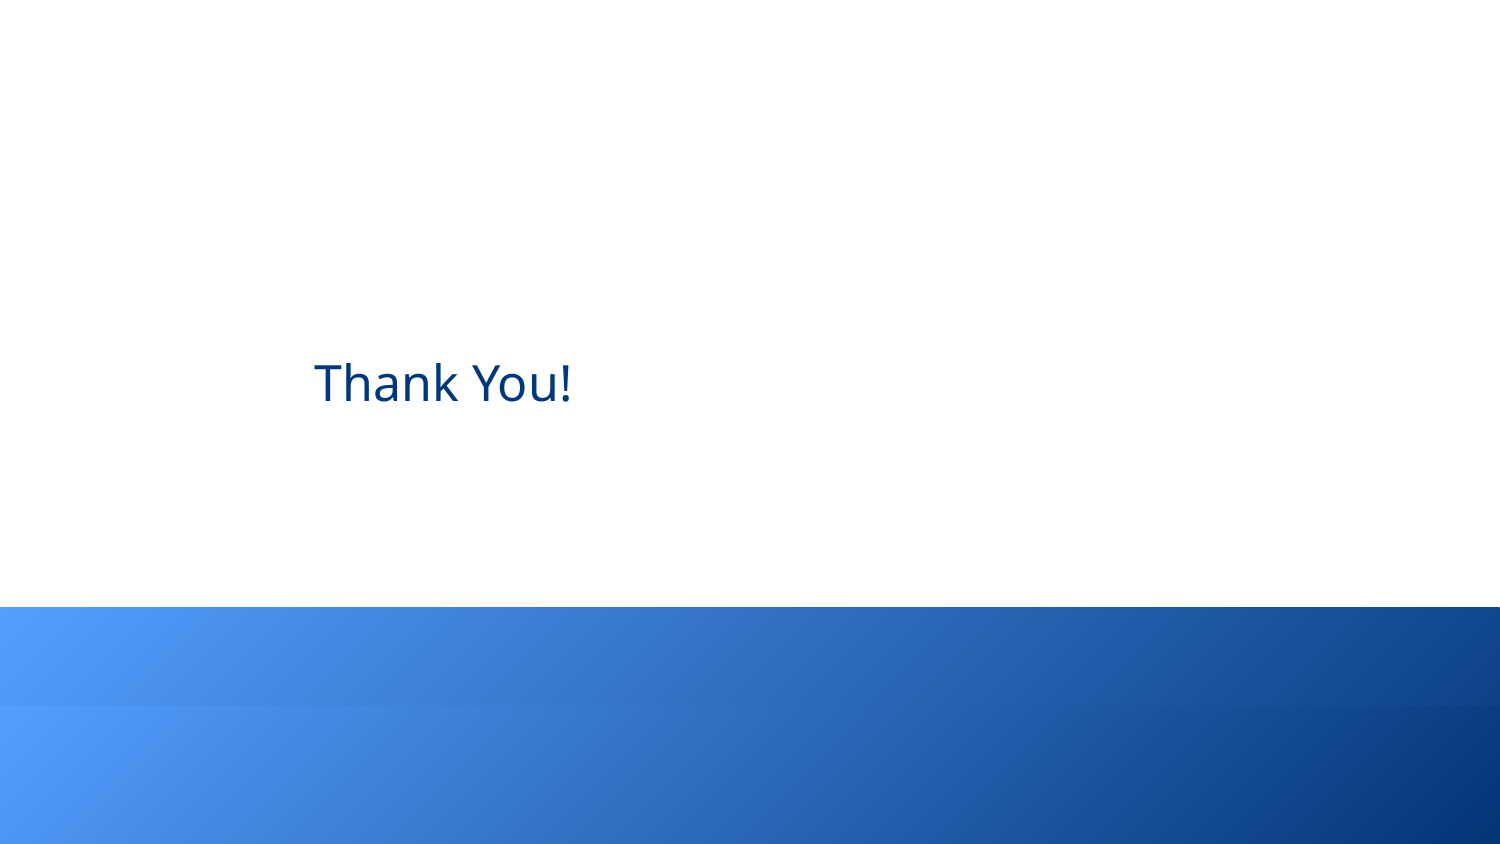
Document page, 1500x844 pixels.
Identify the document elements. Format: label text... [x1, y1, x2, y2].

text_box Thank You! [299, 331, 1200, 431]
